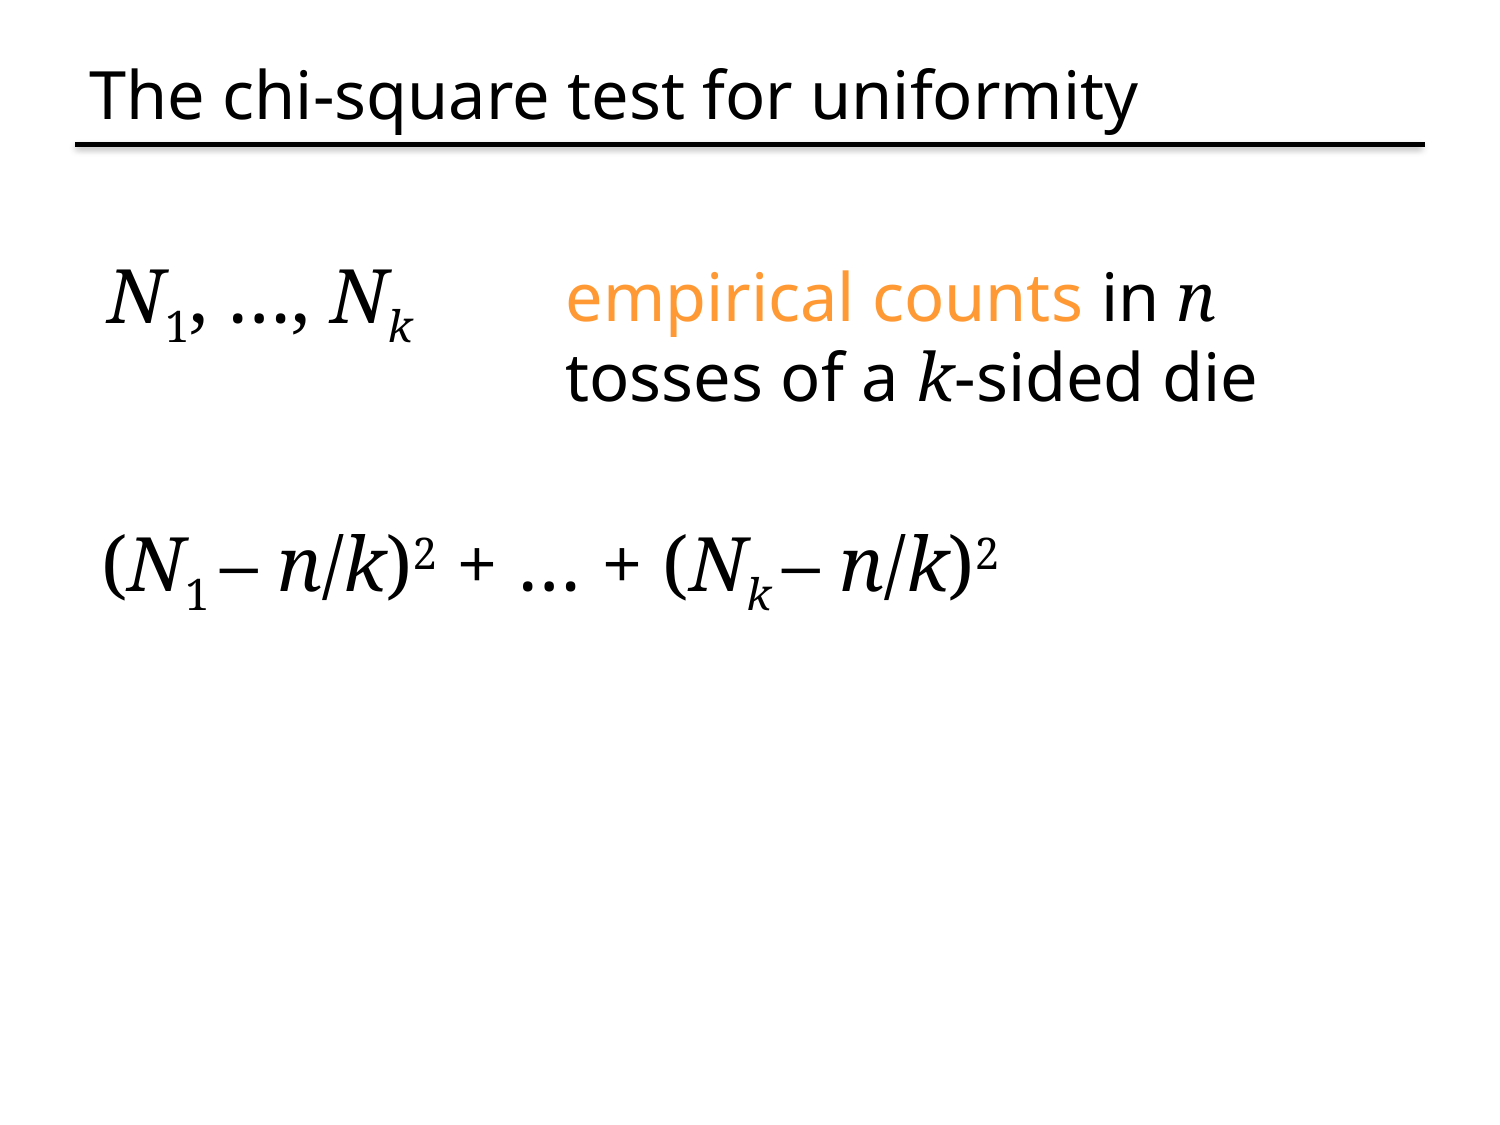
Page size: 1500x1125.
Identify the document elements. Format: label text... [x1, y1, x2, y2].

text_box (N1 – n/k)2 + … + (Nk – n/k)2 [87, 509, 1014, 627]
text_box empirical counts in n tosses of a k-sided die [550, 247, 1291, 422]
text_box N1, …, Nk [93, 241, 428, 359]
title The chi-square test for uniformity [75, 45, 1425, 145]
